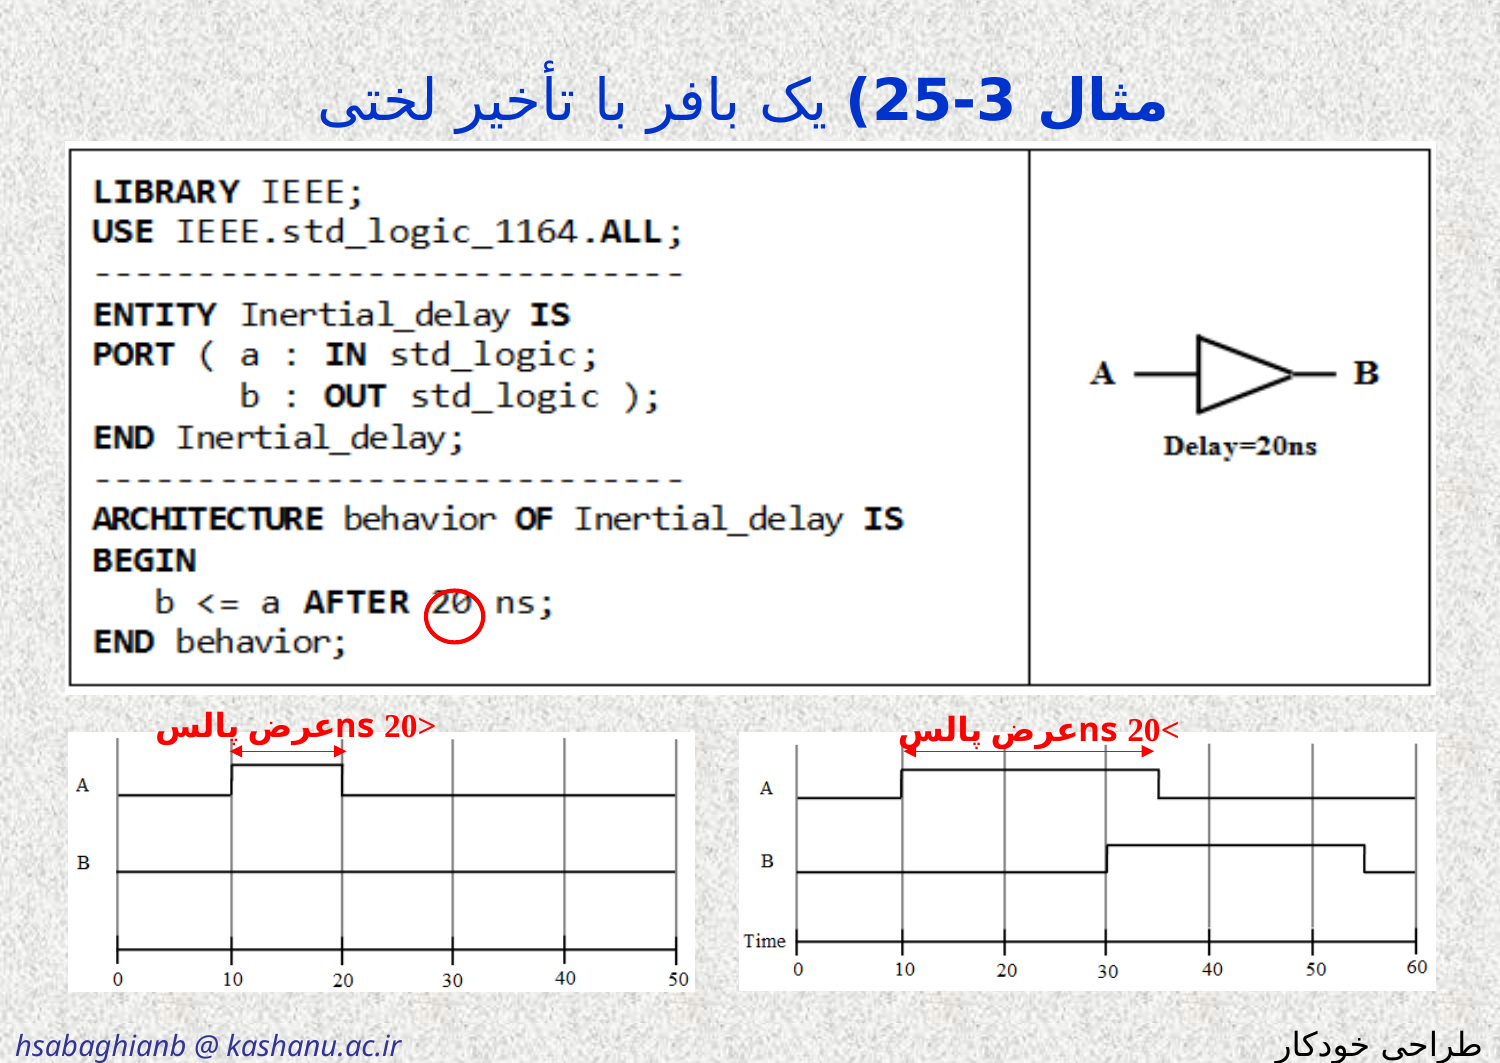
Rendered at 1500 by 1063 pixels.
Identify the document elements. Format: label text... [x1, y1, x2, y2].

title مثال 3-25) یک بافر با تأخیر لختی [282, 16, 1205, 140]
picture [0, 0, 1500, 1063]
text_box <20 nsعرض پالس [140, 702, 452, 730]
picture [1466, 1047, 1477, 1053]
text_box >20 nsعرض پالس [883, 702, 1195, 730]
picture [98, 1042, 106, 1054]
